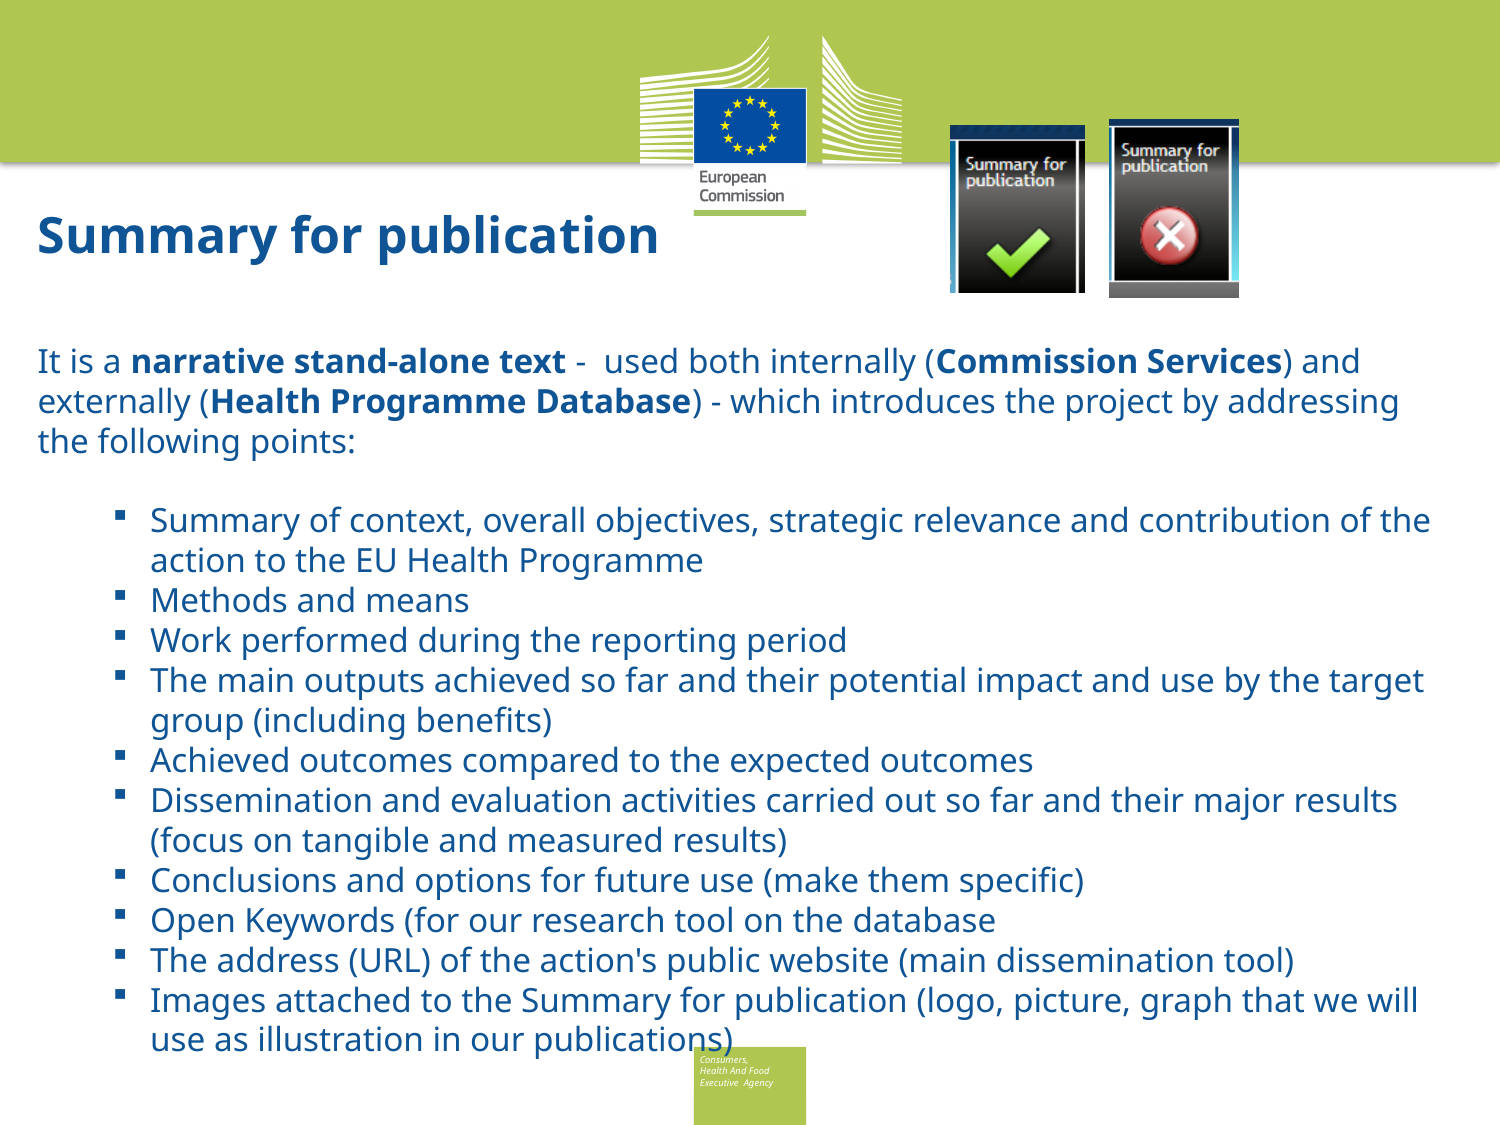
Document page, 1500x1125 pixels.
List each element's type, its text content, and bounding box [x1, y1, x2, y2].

text_box It is a narrative stand-alone text - used both internally (Commission Services) and externally (Health Programme Database) - which introduces the project by addressing the following points: Summary of context, overall objectives, strategic relevance and contribution of the action to the EU Health Programme Methods and means Work performed during the reporting period The main outputs achieved so far and their potential impact and use by the target group (including benefits) Achieved outcomes compared to the expected outcomes Dissemination and evaluation activities carried out so far and their major results (focus on tangible and measured results) Conclusions and options for future use (make them specific) Open Keywords (for our research tool on the database The address (URL) of the action's public website (main dissemination tool) Images attached to the Summary for publication (logo, picture, graph that we will use as illustration in our publications) [23, 332, 1459, 1125]
text_box Summary for publication [23, 195, 938, 331]
picture [1108, 119, 1240, 299]
picture [640, 35, 902, 195]
picture [950, 125, 1085, 293]
